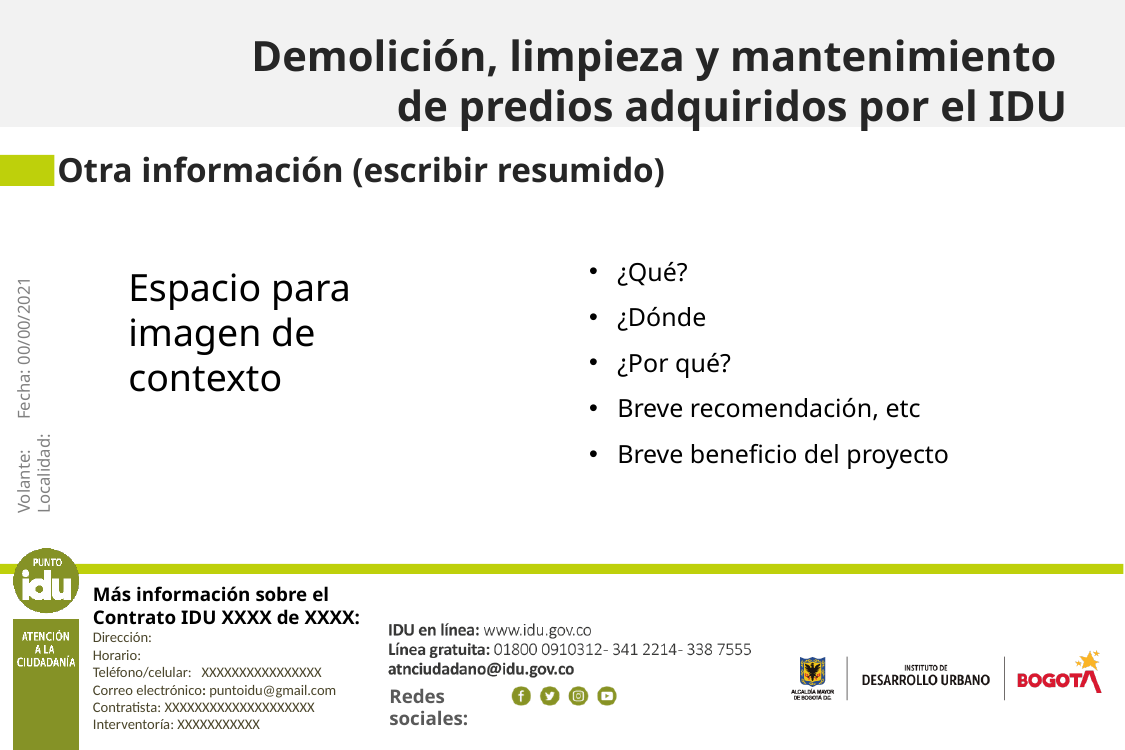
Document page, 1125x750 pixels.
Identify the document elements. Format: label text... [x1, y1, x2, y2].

text_box Volante: Fecha: 00/00/2021 Localidad: [5, 186, 71, 529]
text_box ¿Qué? ¿Dónde ¿Por qué? Breve recomendación, etc Breve beneficio del proyecto [574, 248, 1125, 485]
text_box Espacio para imagen de contexto [113, 256, 381, 407]
text_box Otra información (escribir resumido) [42, 142, 988, 197]
text_box Más información sobre el Contrato IDU XXXX de XXXX: Dirección: Horario: Teléfono/celular: XXXXXXXXXXXXXXXX Correo electrónico: puntoidu@gmail.com Contratista: XXXXXXXXXXXXXXXXXXXX Interventoría: XXXXXXXXXXX [78, 575, 520, 750]
picture [520, 603, 1125, 726]
picture [13, 548, 79, 750]
text_box Demolición, limpieza y mantenimiento de predios adquiridos por el IDU [104, 22, 1083, 138]
